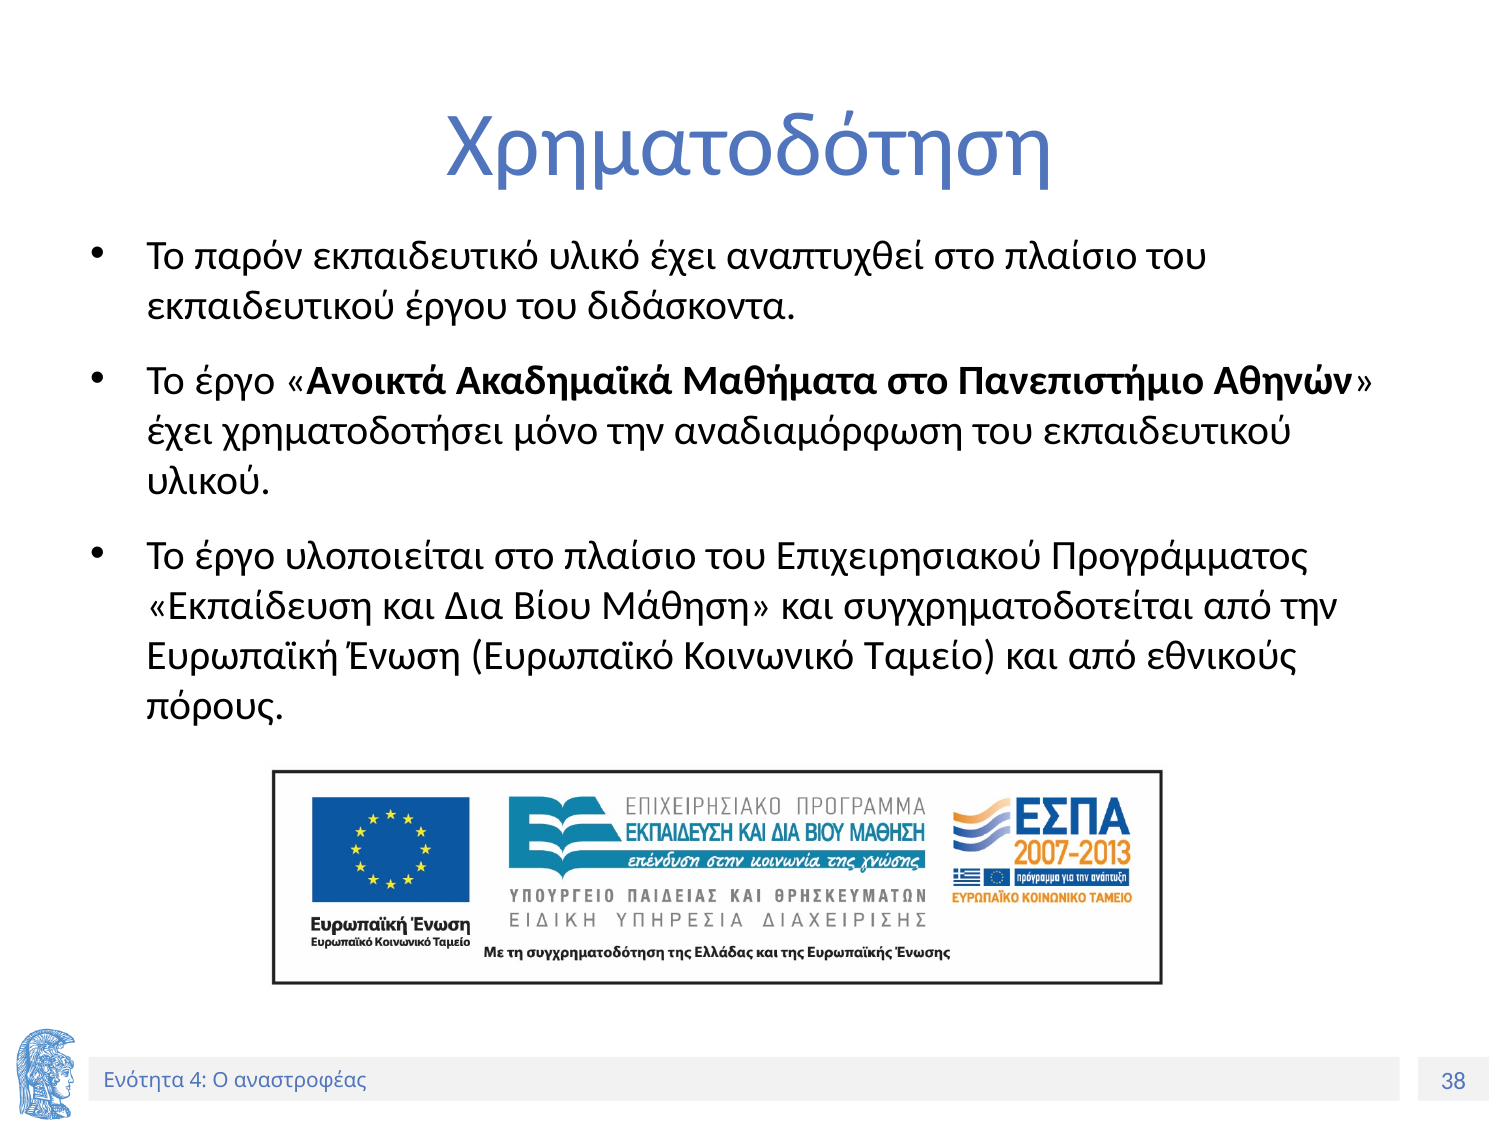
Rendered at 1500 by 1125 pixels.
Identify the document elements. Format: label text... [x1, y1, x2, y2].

picture [265, 762, 1169, 992]
title Χρηματοδότηση [75, 45, 1425, 220]
list Το παρόν εκπαιδευτικό υλικό έχει αναπτυχθεί στo πλαίσιo του εκπαιδευτικού έργου του διδάσκοντα. Το έργο «Ανοικτά Ακαδημαϊκά Μαθήματα στο Πανεπιστήμιο Αθηνών» έχει χρηματοδοτήσει μόνο την αναδιαμόρφωση του εκπαιδευτικού υλικού. Το έργο υλοποιείται στο πλαίσιο του Επιχειρησιακού Προγράμματος «Εκπαίδευση και Δια Βίου Μάθηση» και συγχρηματοδοτείται από την Ευρωπαϊκή Ένωση (Ευρωπαϊκό Κοινωνικό Ταμείο) και από εθνικούς πόρους. [75, 220, 1425, 963]
picture [9, 1025, 81, 1120]
